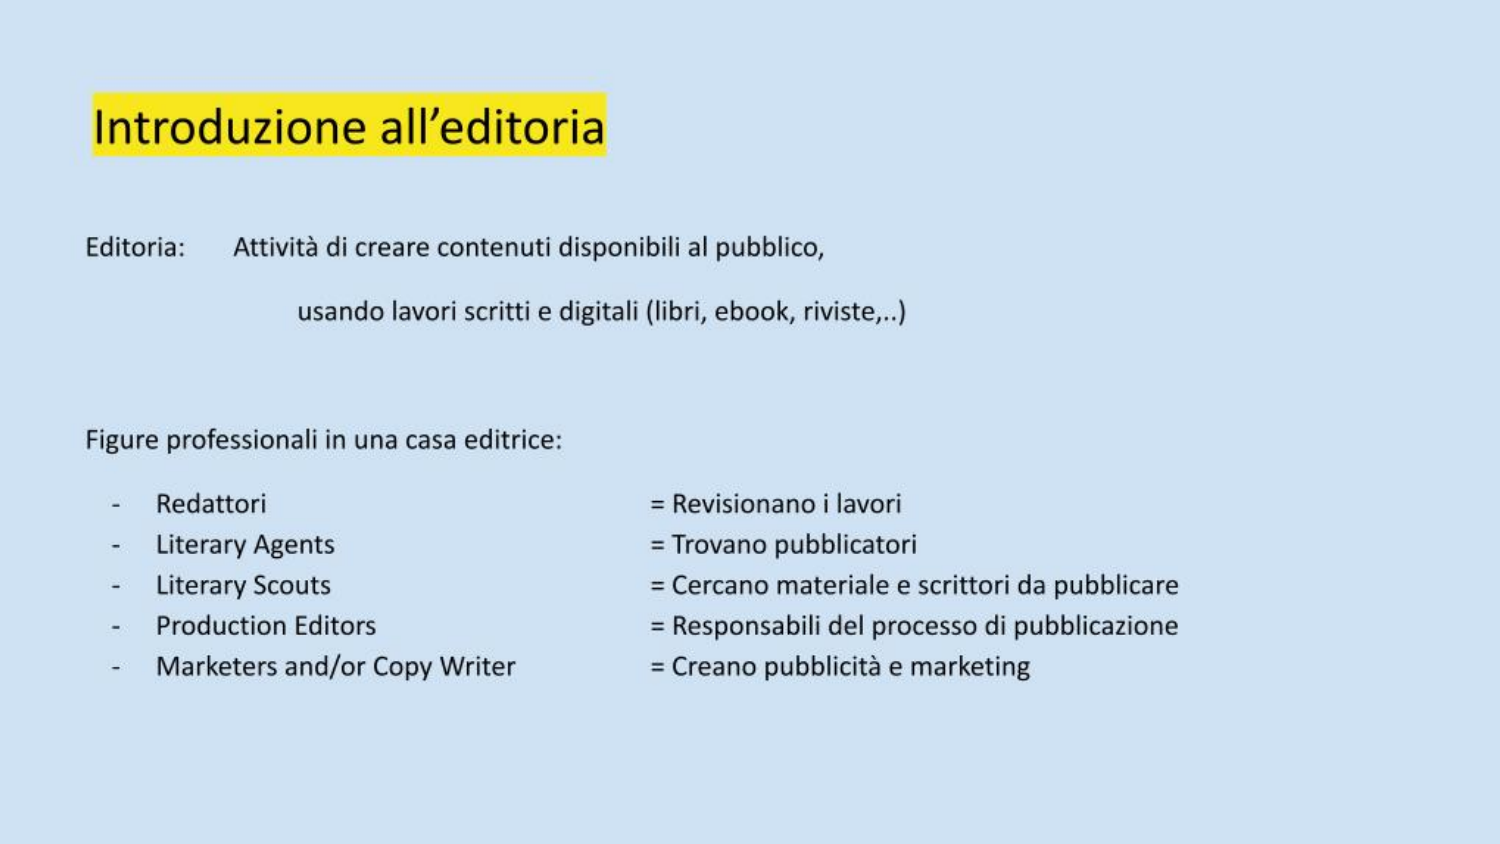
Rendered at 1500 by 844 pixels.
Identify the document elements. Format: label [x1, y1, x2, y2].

picture [24, 24, 1437, 819]
